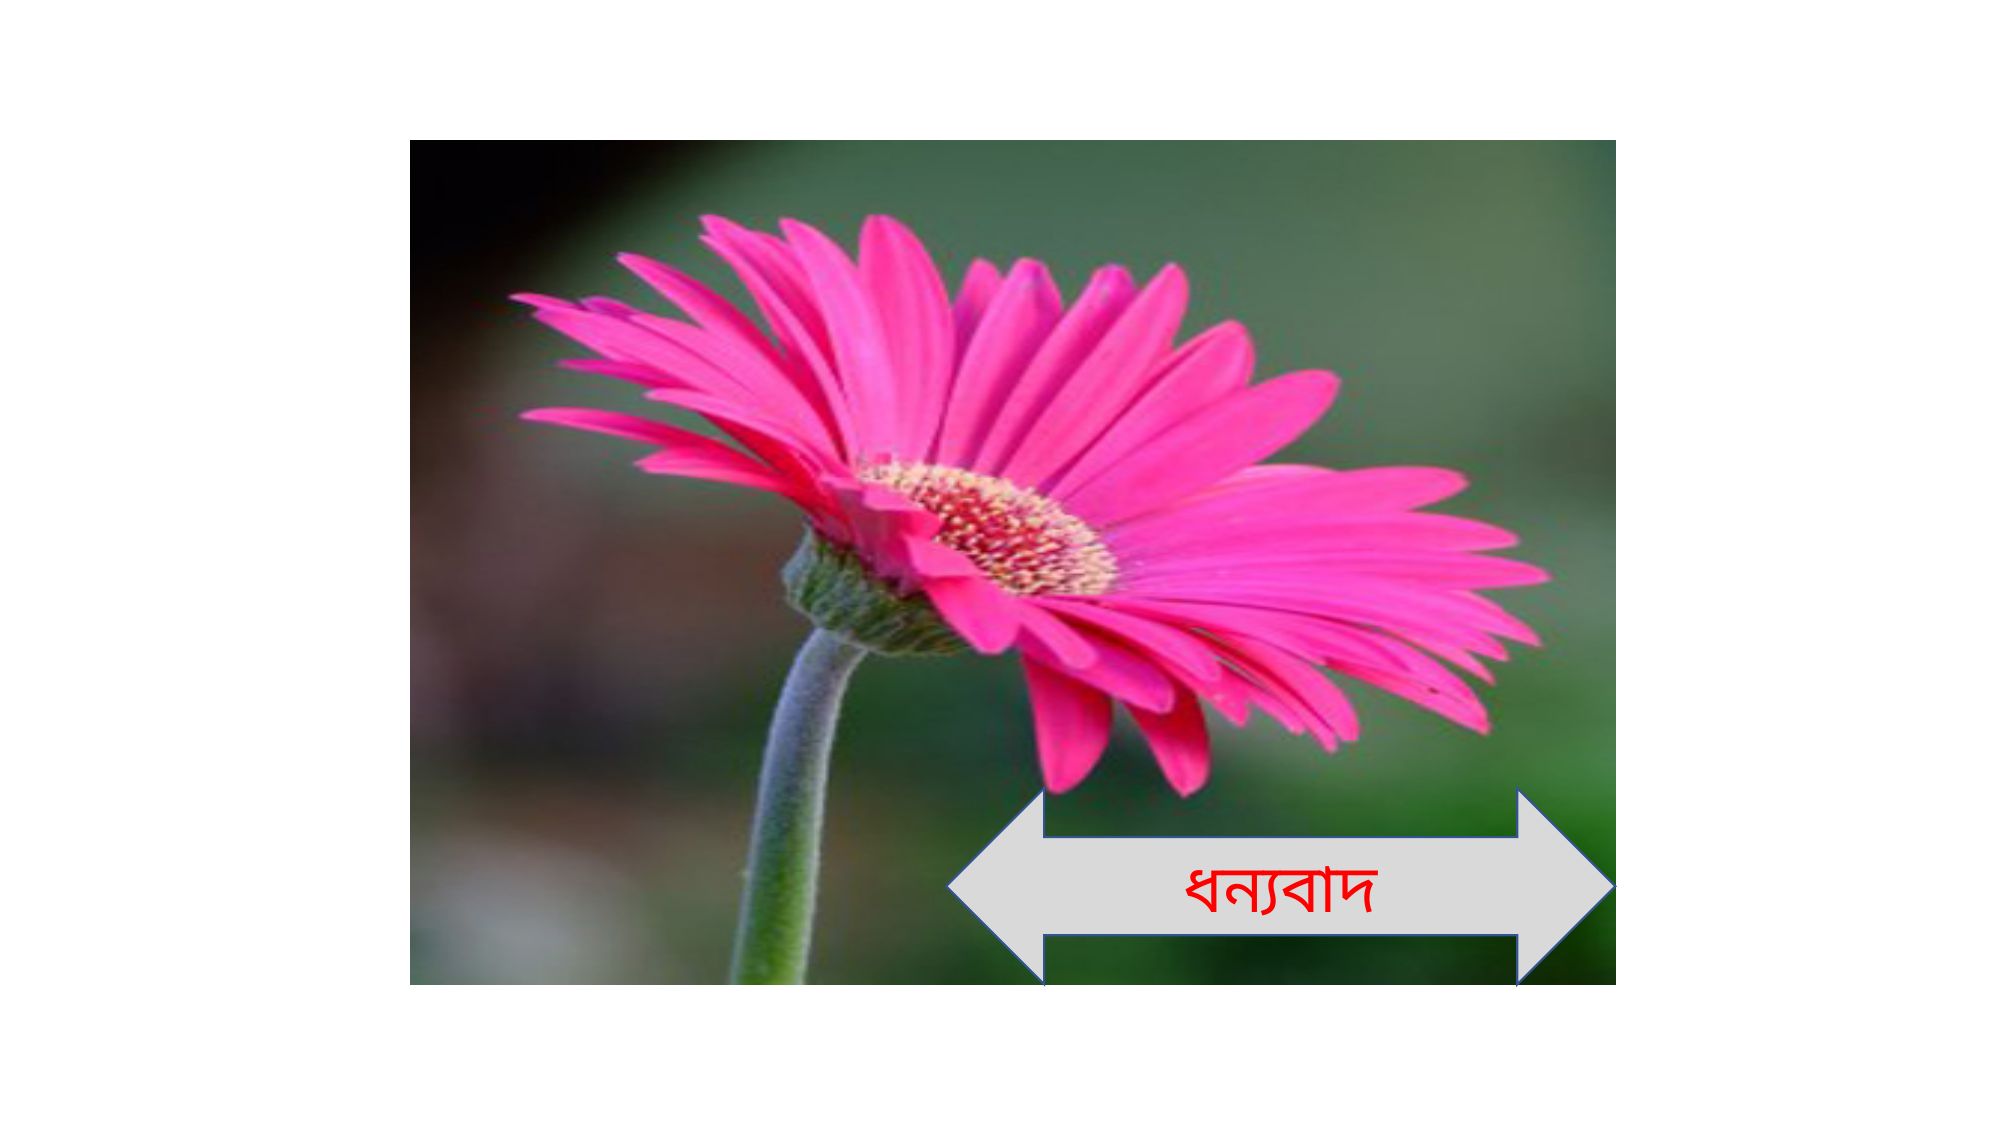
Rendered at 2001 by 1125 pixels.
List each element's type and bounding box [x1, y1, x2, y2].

picture [410, 140, 1616, 985]
